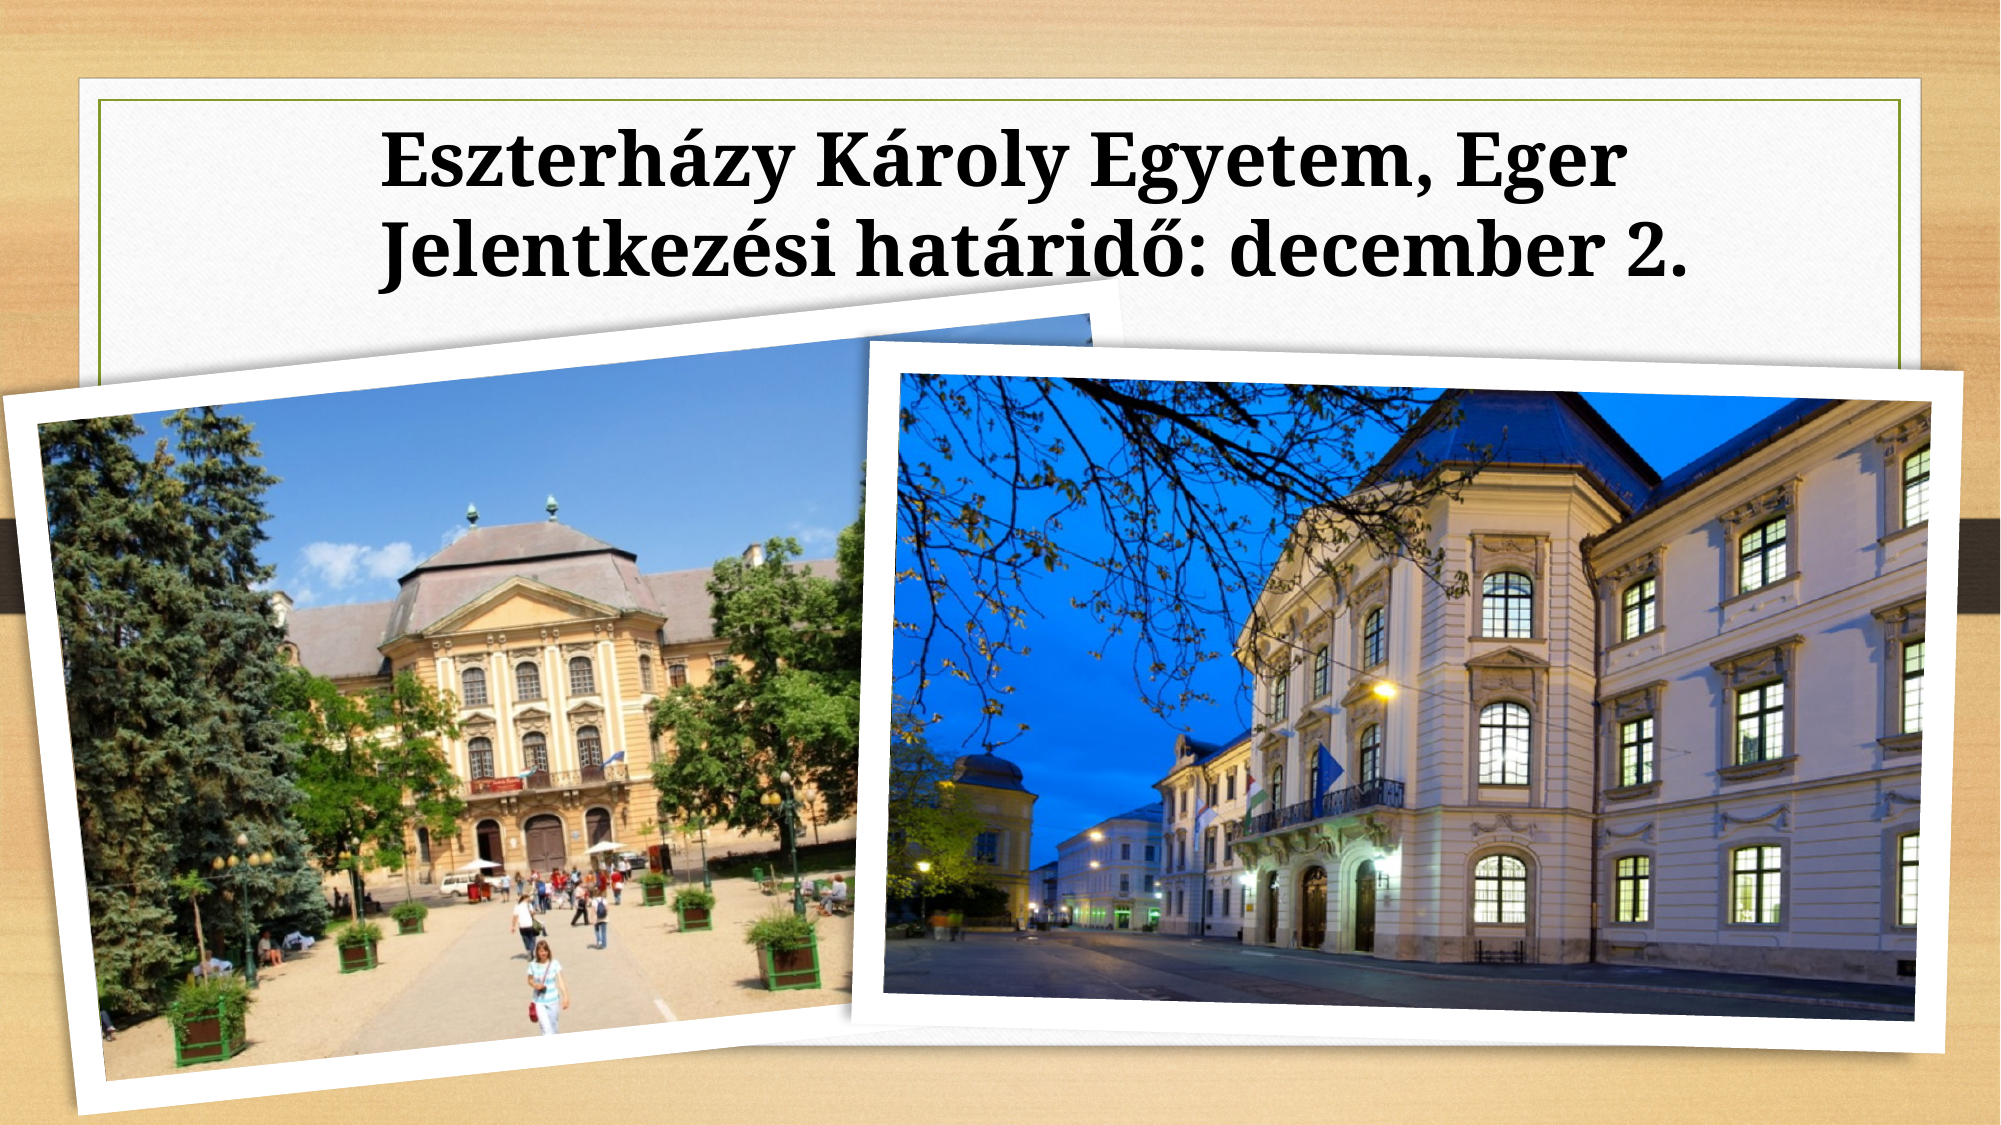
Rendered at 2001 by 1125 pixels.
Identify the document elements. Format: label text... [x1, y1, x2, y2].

picture [0, 0, 2001, 1125]
text_box Eszterházy Károly Egyetem, Eger Jelentkezési határidő: december 2. [365, 104, 1707, 299]
